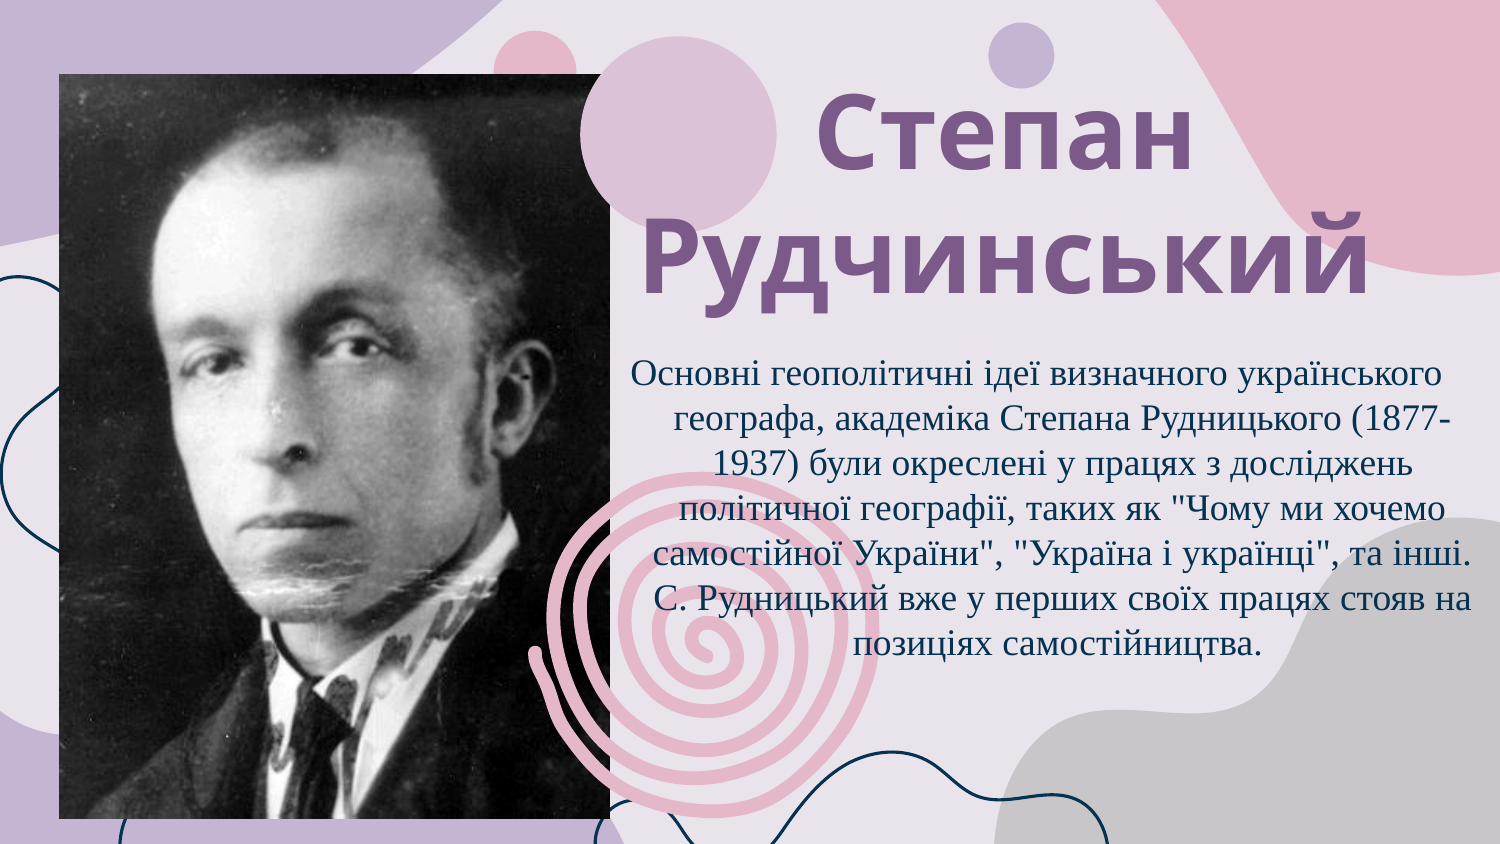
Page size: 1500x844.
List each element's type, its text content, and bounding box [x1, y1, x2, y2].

subtitle Основні геополітичні ідеї визначного українського географа, академіка Степана Рудницького (1877-1937) були окреслені у працях з досліджень політичної географії, таких як "Чому ми хочемо самостійної України", "Україна і українці", та інші. С. Рудницький вже у перших своїх працях стояв на позиціях самостійництва. [616, 333, 1500, 667]
title Степан Рудчинський [597, 69, 1414, 310]
text_box [605, 36, 752, 69]
picture [59, 74, 611, 819]
text_box [616, 667, 877, 819]
